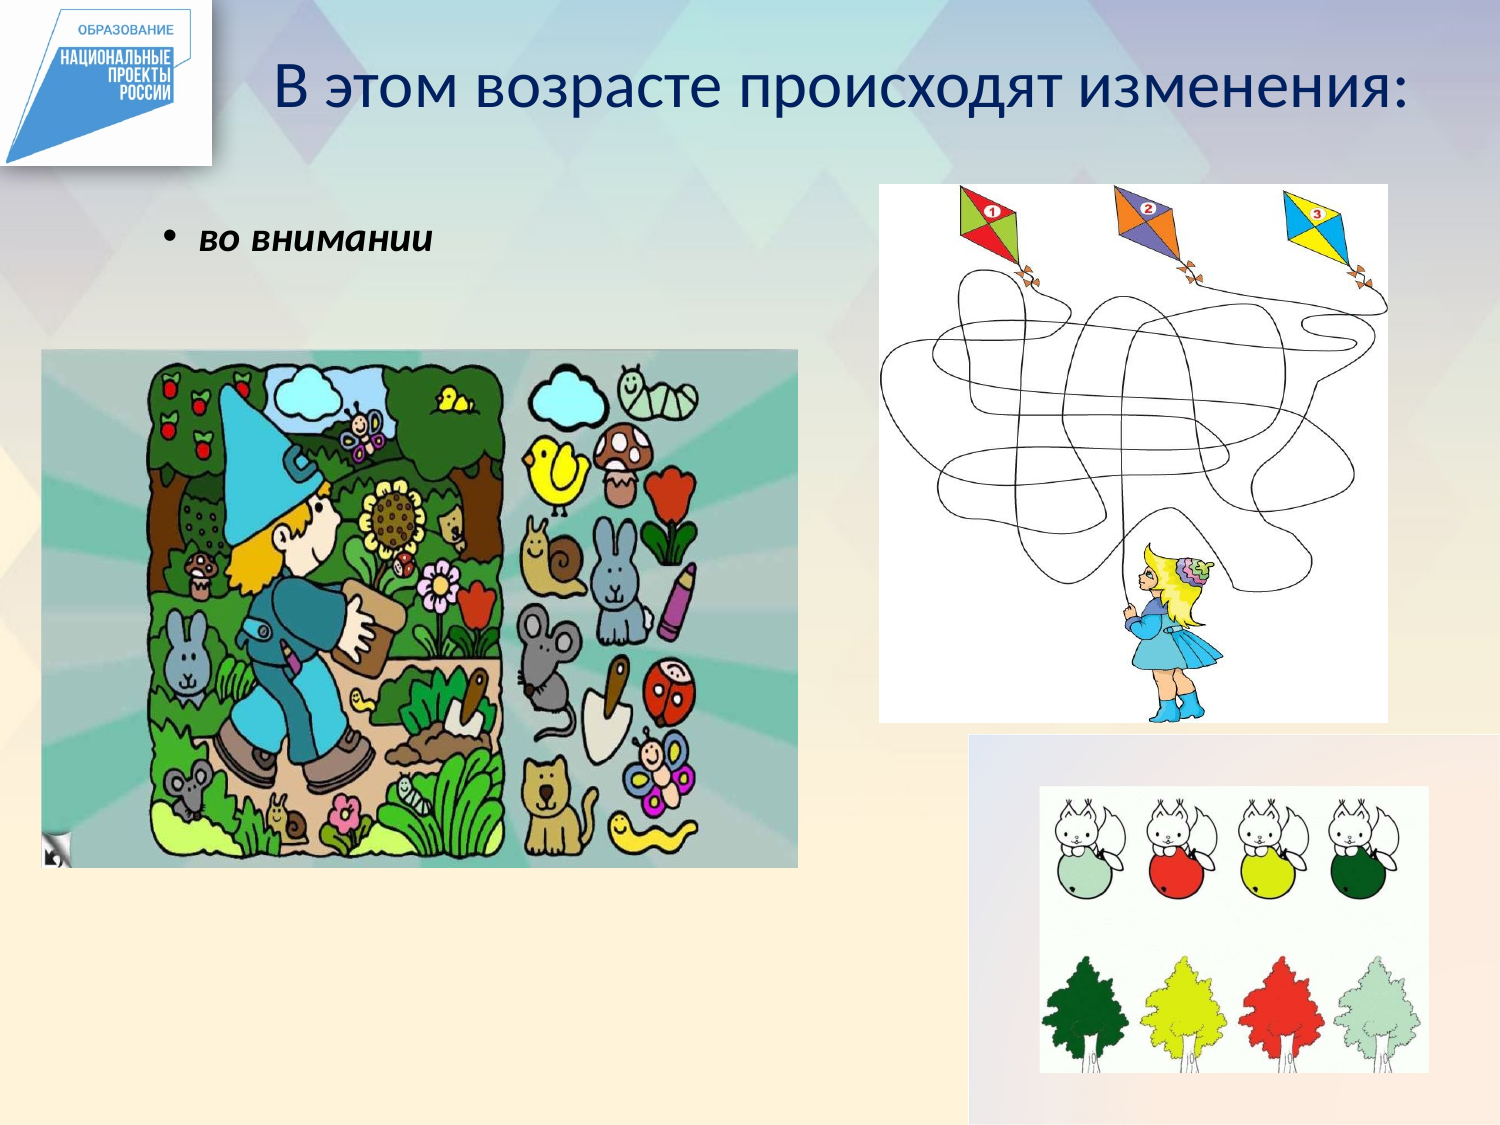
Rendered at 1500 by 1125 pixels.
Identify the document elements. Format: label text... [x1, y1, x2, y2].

title во внимании [147, 172, 1442, 303]
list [879, 184, 1388, 723]
picture [0, 0, 1500, 1125]
text_box В этом возрасте происходят изменения: [258, 42, 1427, 130]
